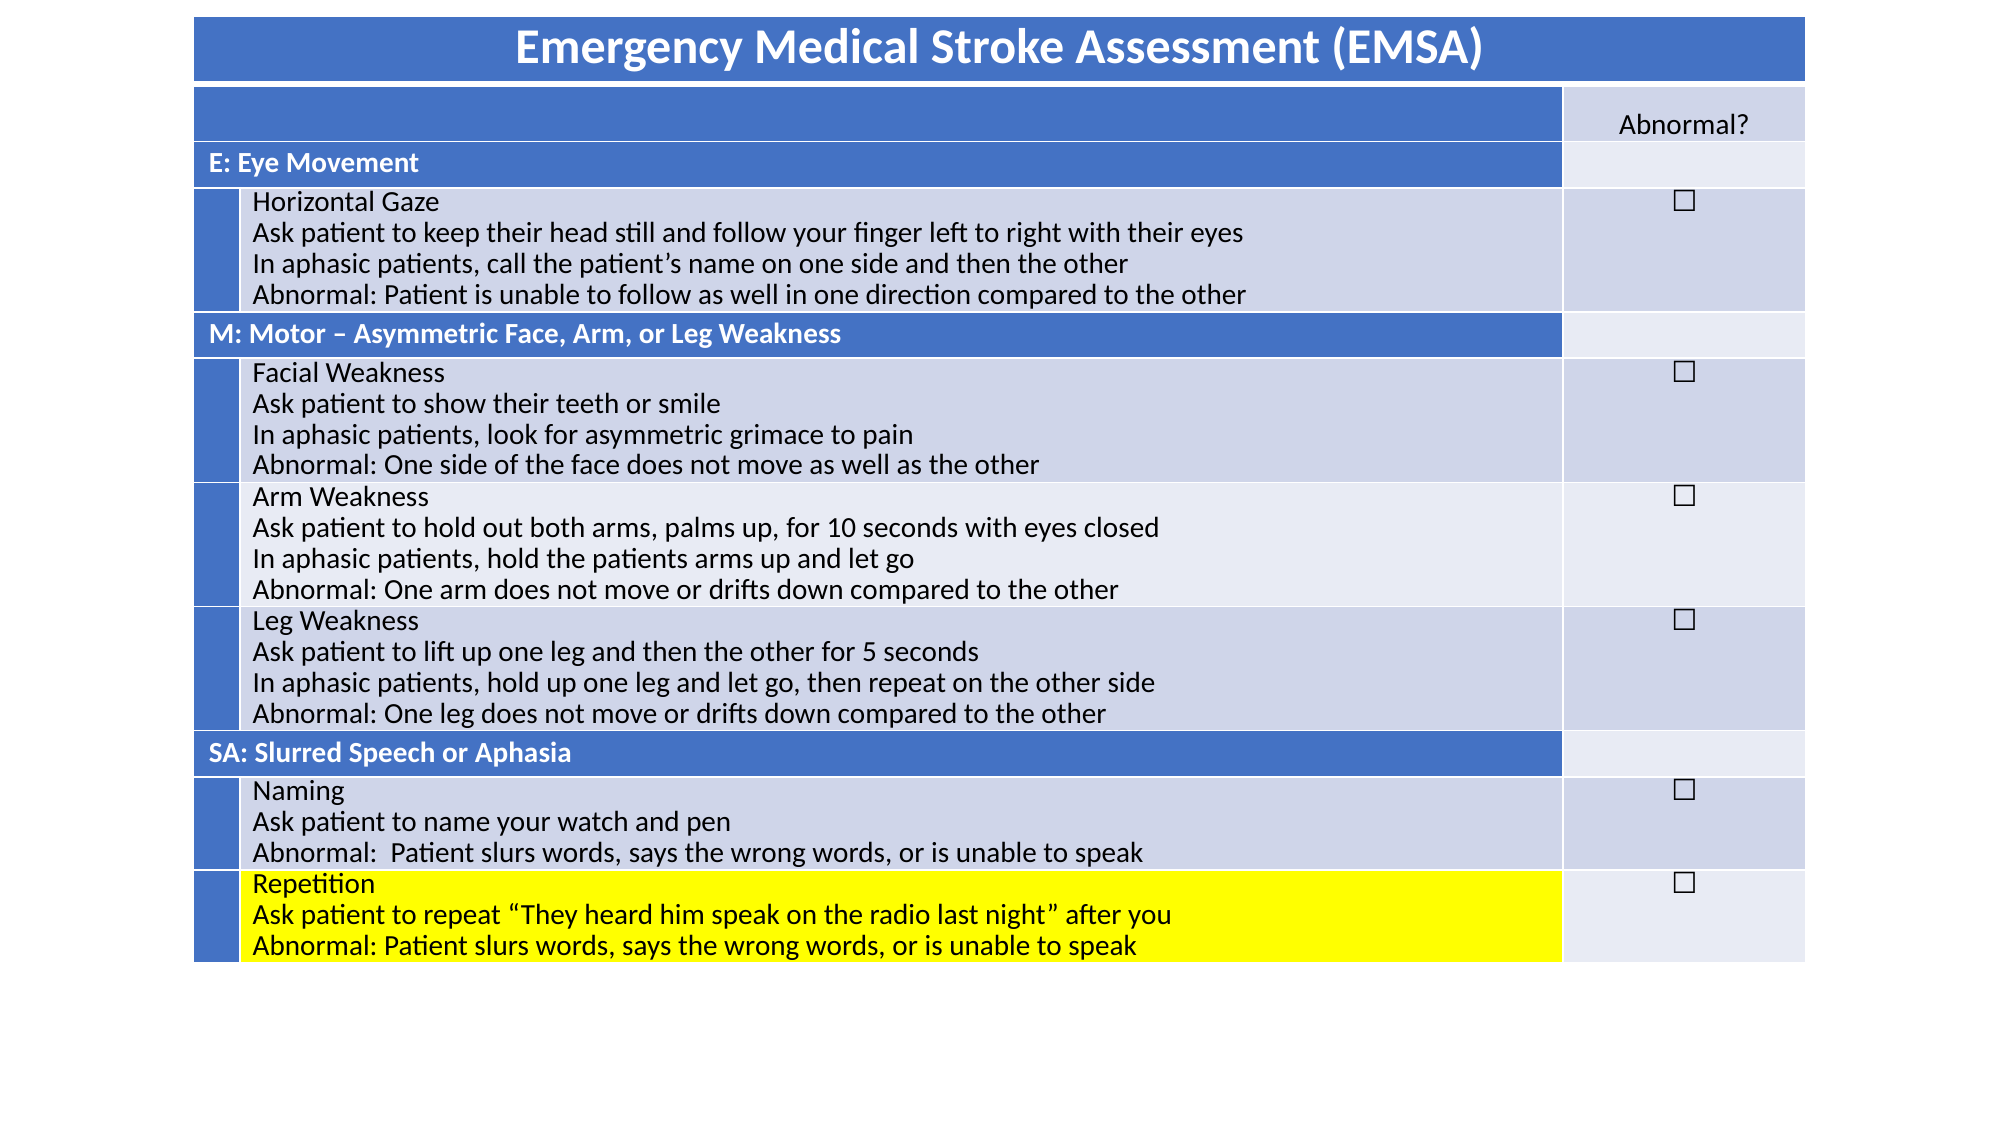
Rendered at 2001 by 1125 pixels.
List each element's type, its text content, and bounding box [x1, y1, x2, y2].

table_cell Arm Weakness Ask patient to hold out both arms, palms up, for 10 seconds with eyes closed In aphasic patients, hold the patients arms up and let go Abnormal: One arm does not move or drifts down compared to the other [241, 483, 1562, 606]
table_cell Horizontal Gaze Ask patient to keep their head still and follow your finger left to right with their eyes In aphasic patients, call the patient’s name on one side and then the other Abnormal: Patient is unable to follow as well in one direction compared to the other [241, 189, 1562, 311]
table_cell ☐ [1564, 359, 1805, 482]
table_cell [194, 607, 239, 730]
table_cell ☐ [1564, 607, 1805, 730]
table_header Emergency Medical Stroke Assessment (EMSA) [194, 17, 1805, 81]
table_cell ☐ [1564, 871, 1805, 962]
table_cell Repetition Ask patient to repeat “They heard him speak on the radio last night” after you Abnormal: Patient slurs words, says the wrong words, or is unable to speak [241, 871, 1562, 962]
table_cell Abnormal? [1564, 87, 1805, 141]
table_cell ☐ [1564, 778, 1805, 869]
table_cell M: Motor – Asymmetric Face, Arm, or Leg Weakness [194, 313, 1562, 357]
table_cell [1564, 142, 1805, 187]
table_cell [194, 189, 239, 311]
table_cell Facial Weakness Ask patient to show their teeth or smile In aphasic patients, look for asymmetric grimace to pain Abnormal: One side of the face does not move as well as the other [241, 359, 1562, 482]
table_cell ☐ [1564, 189, 1805, 311]
table_cell [194, 87, 1562, 141]
table_cell [194, 359, 239, 482]
table_cell [194, 483, 239, 606]
table_cell [194, 871, 239, 962]
table_cell ☐ [1564, 483, 1805, 606]
table_cell [1564, 731, 1805, 776]
table_cell [194, 778, 239, 869]
table_cell E: Eye Movement [194, 142, 1562, 187]
table_cell SA: Slurred Speech or Aphasia [194, 731, 1562, 776]
table_cell [1564, 313, 1805, 357]
table_cell Leg Weakness Ask patient to lift up one leg and then the other for 5 seconds In aphasic patients, hold up one leg and let go, then repeat on the other side Abnormal: One leg does not move or drifts down compared to the other [241, 607, 1562, 730]
table_cell Naming Ask patient to name your watch and pen Abnormal: Patient slurs words, says the wrong words, or is unable to speak [241, 778, 1562, 869]
